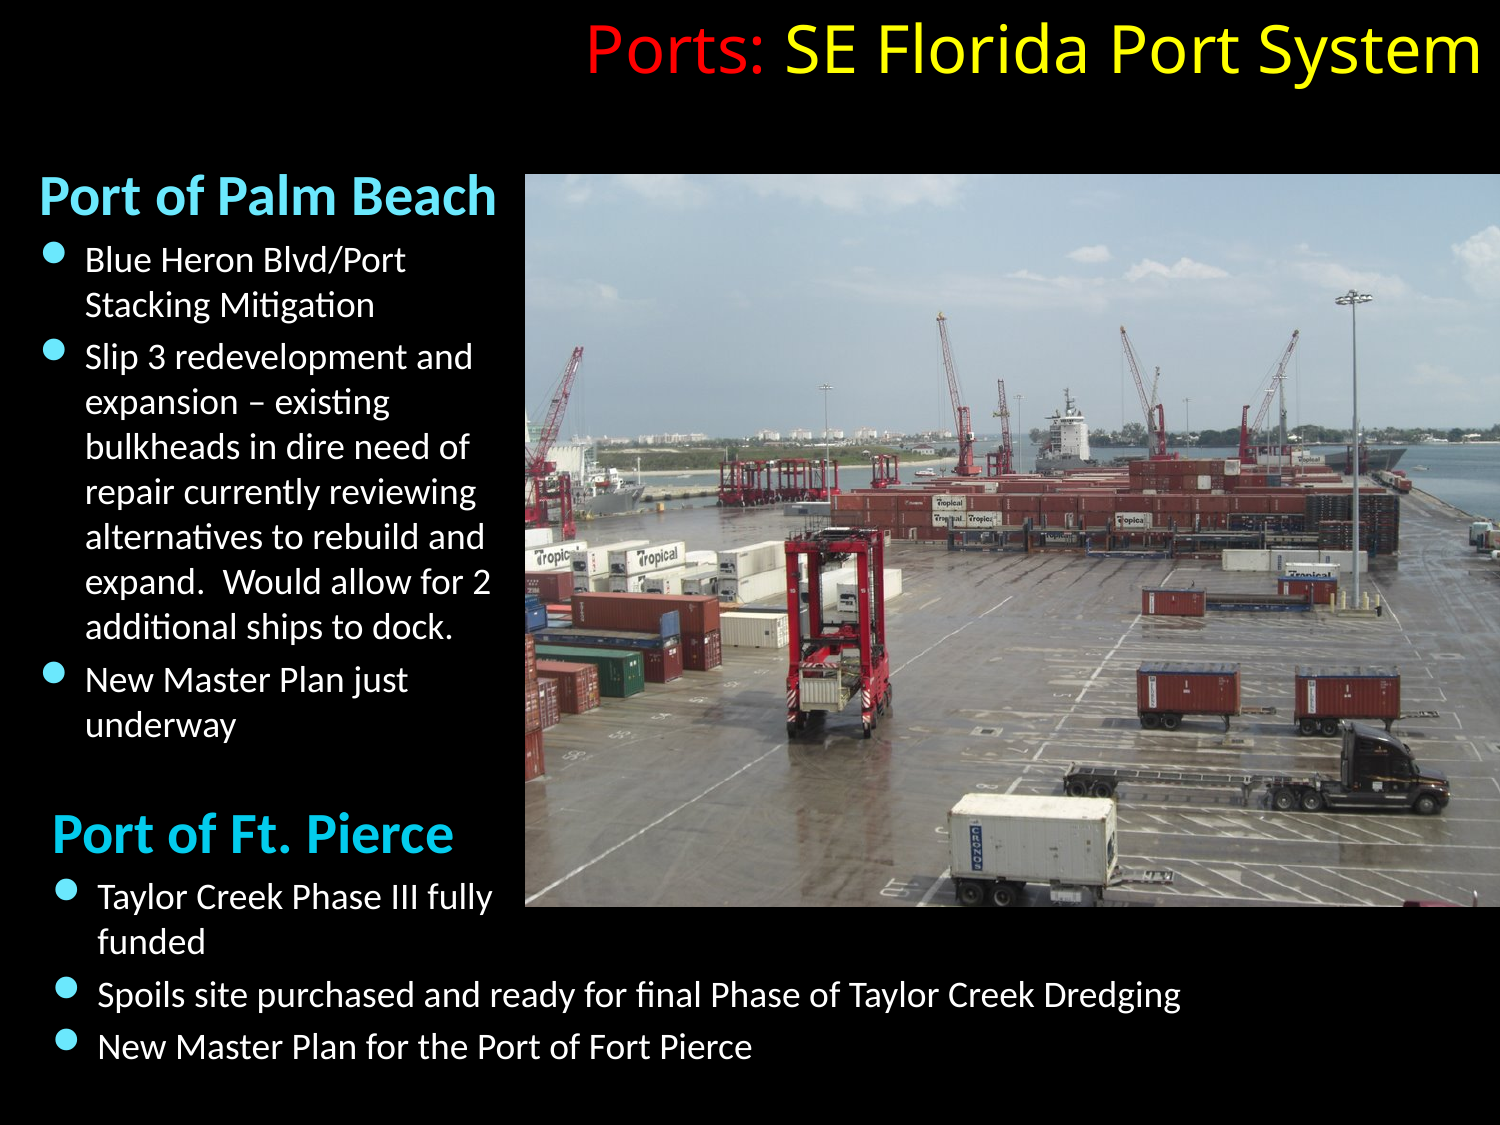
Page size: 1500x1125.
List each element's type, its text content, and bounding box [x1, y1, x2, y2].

text_box Port of Ft. Pierce Taylor Creek Phase III fully funded Spoils site purchased and ready for final Phase of Taylor Creek Dredging New Master Plan for the Port of Fort Pierce [37, 787, 1500, 1075]
text_box Ports: SE Florida Port System [0, 0, 1500, 95]
text_box Port of Palm Beach Blue Heron Blvd/Port Stacking Mitigation Slip 3 redevelopment and expansion – existing bulkheads in dire need of repair currently reviewing alternatives to rebuild and expand. Would allow for 2 additional ships to dock. New Master Plan just underway [24, 149, 525, 1088]
picture [524, 174, 1500, 907]
